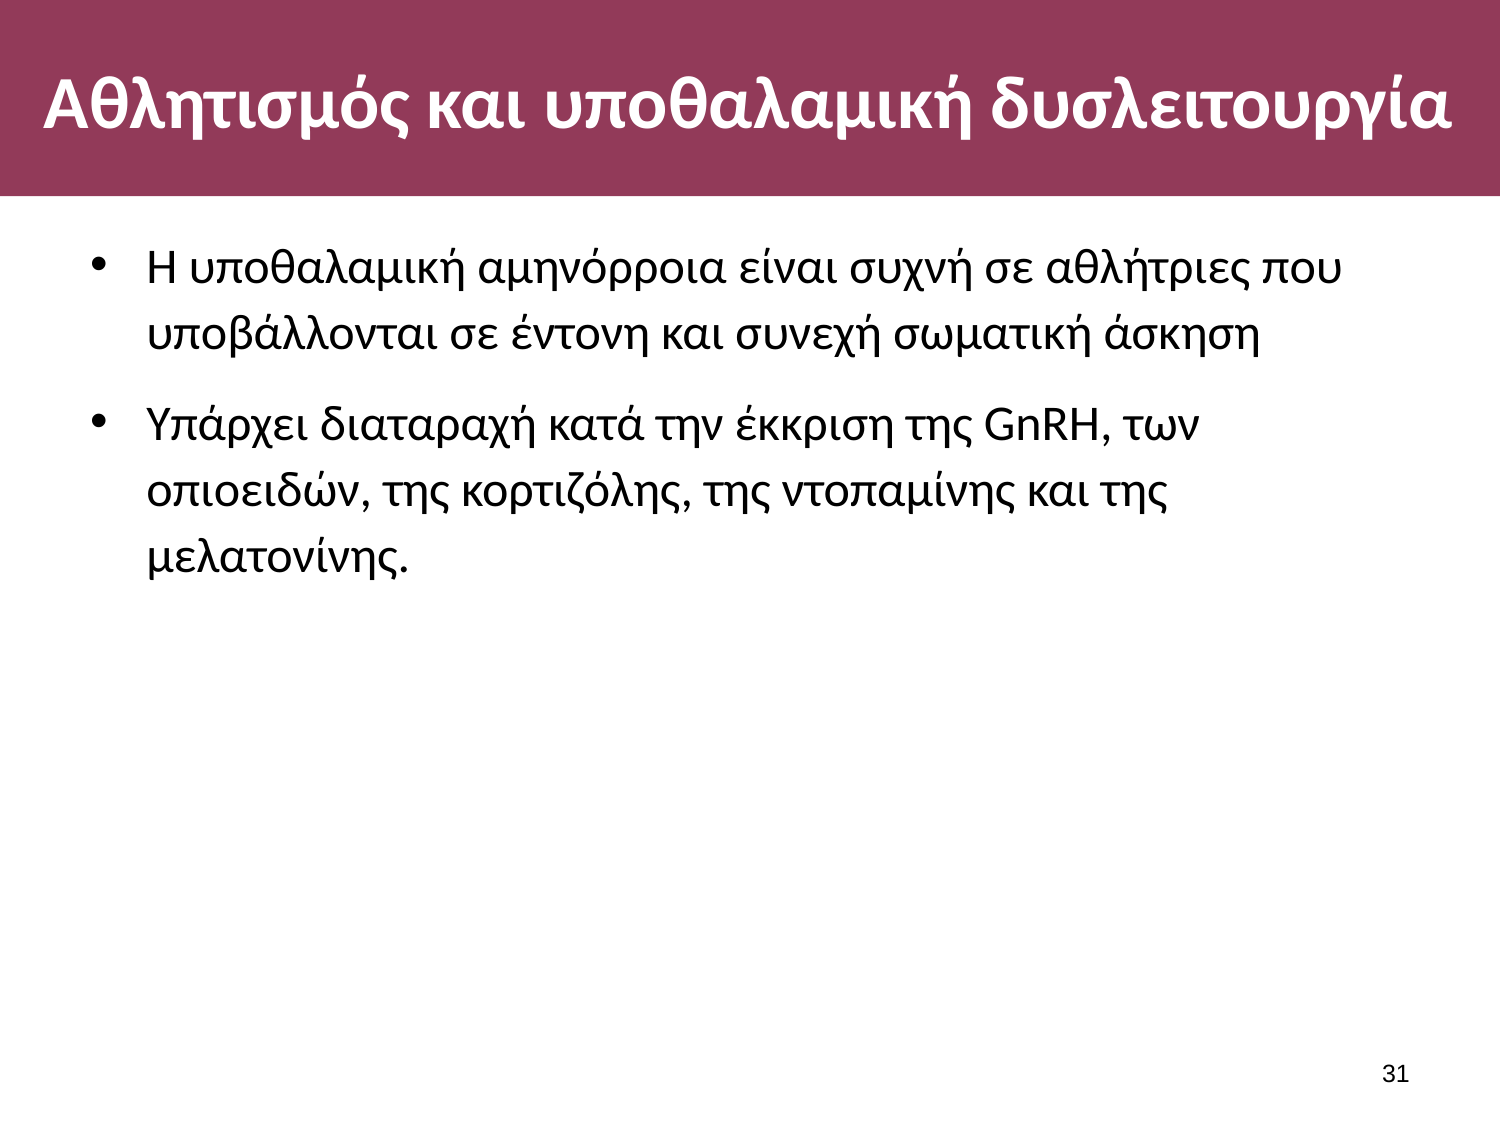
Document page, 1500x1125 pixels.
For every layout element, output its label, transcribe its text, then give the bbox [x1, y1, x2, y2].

slide_number 30 [1074, 1042, 1425, 1103]
title Αθλητισμός και υποθαλαμική δυσλειτουργία [0, 0, 1500, 197]
list Η υποθαλαμική αμηνόρροια είναι συχνή σε αθλήτριες που υποβάλλονται σε έντονη και συνεχή σωματική άσκηση Υπάρχει διαταραχή κατά την έκκριση της GnRH, των οπιοειδών, της κορτιζόλης, της ντοπαμίνης και της μελατονίνης. [75, 219, 1425, 1024]
